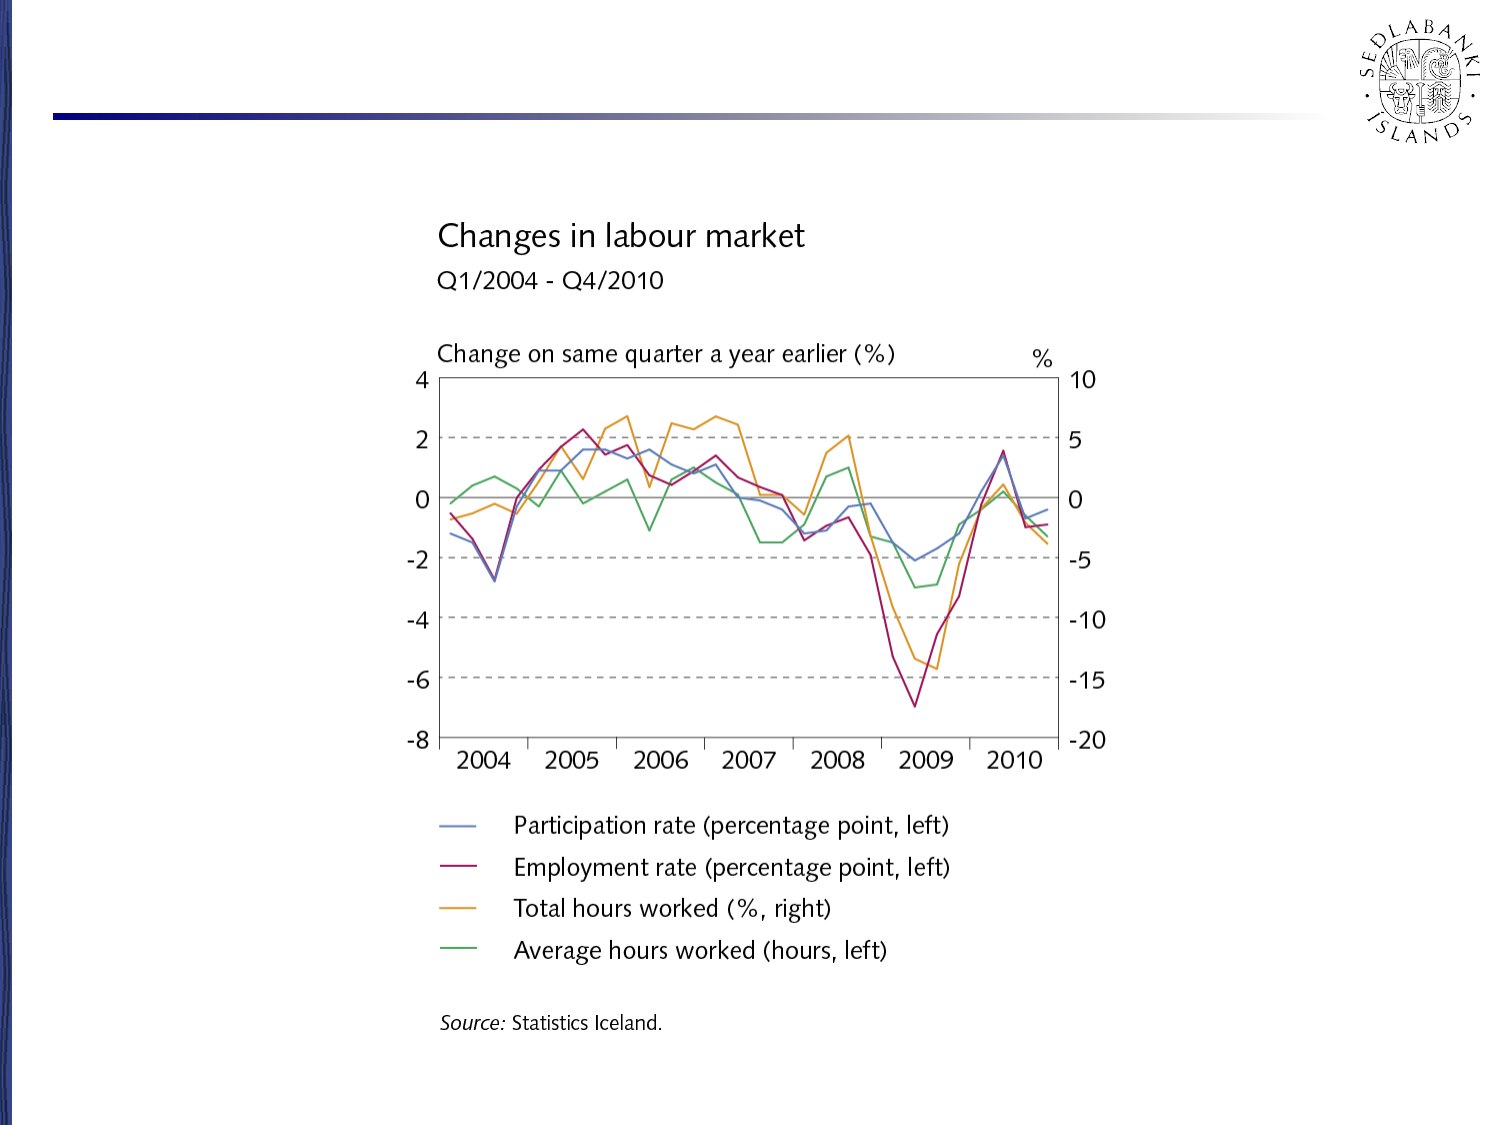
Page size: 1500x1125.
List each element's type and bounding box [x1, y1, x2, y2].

picture [1357, 18, 1482, 149]
list [405, 173, 1107, 1035]
picture [0, 0, 12, 1125]
